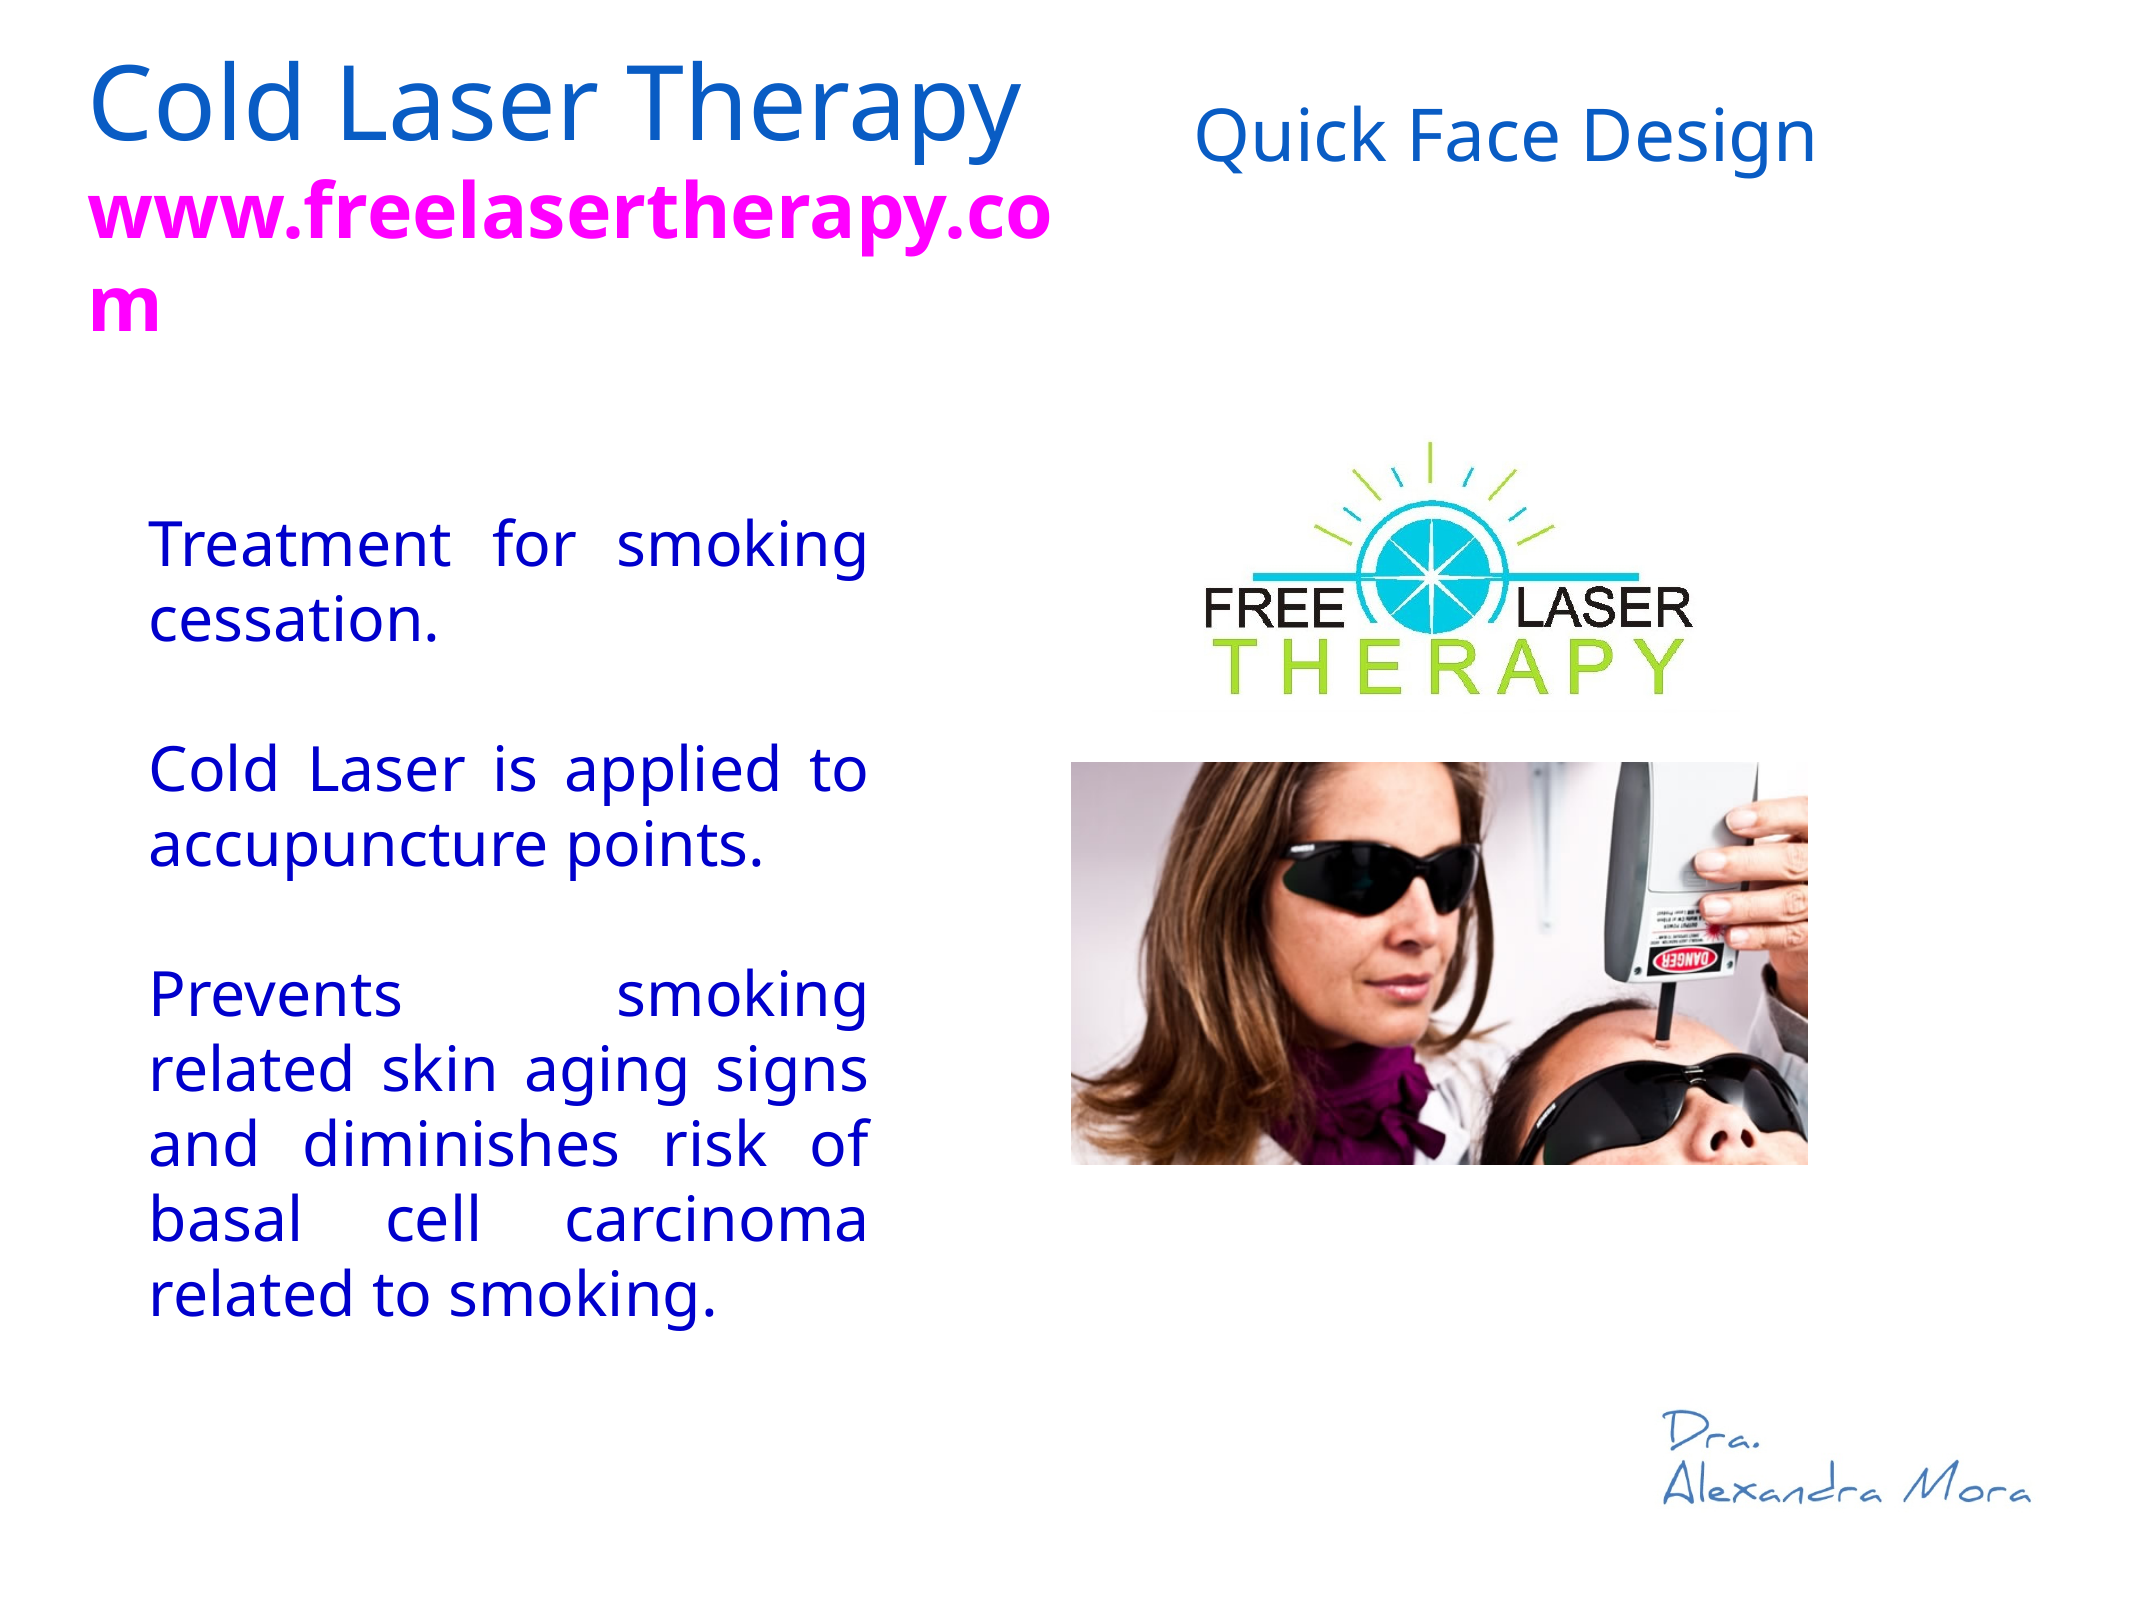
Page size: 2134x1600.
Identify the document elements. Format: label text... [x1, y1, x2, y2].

text_box Treatment for smoking cessation. Cold Laser is applied to accupuncture points. Prevents smoking related skin aging signs and diminishes risk of basal cell carcinoma related to smoking. [140, 421, 879, 1337]
picture [1071, 422, 1809, 1165]
picture [1646, 1397, 2048, 1513]
text_box Cold Laser Therapy www.freelasertherapy.com [79, 28, 1079, 355]
text_box Quick Face Design [1184, 80, 2049, 185]
